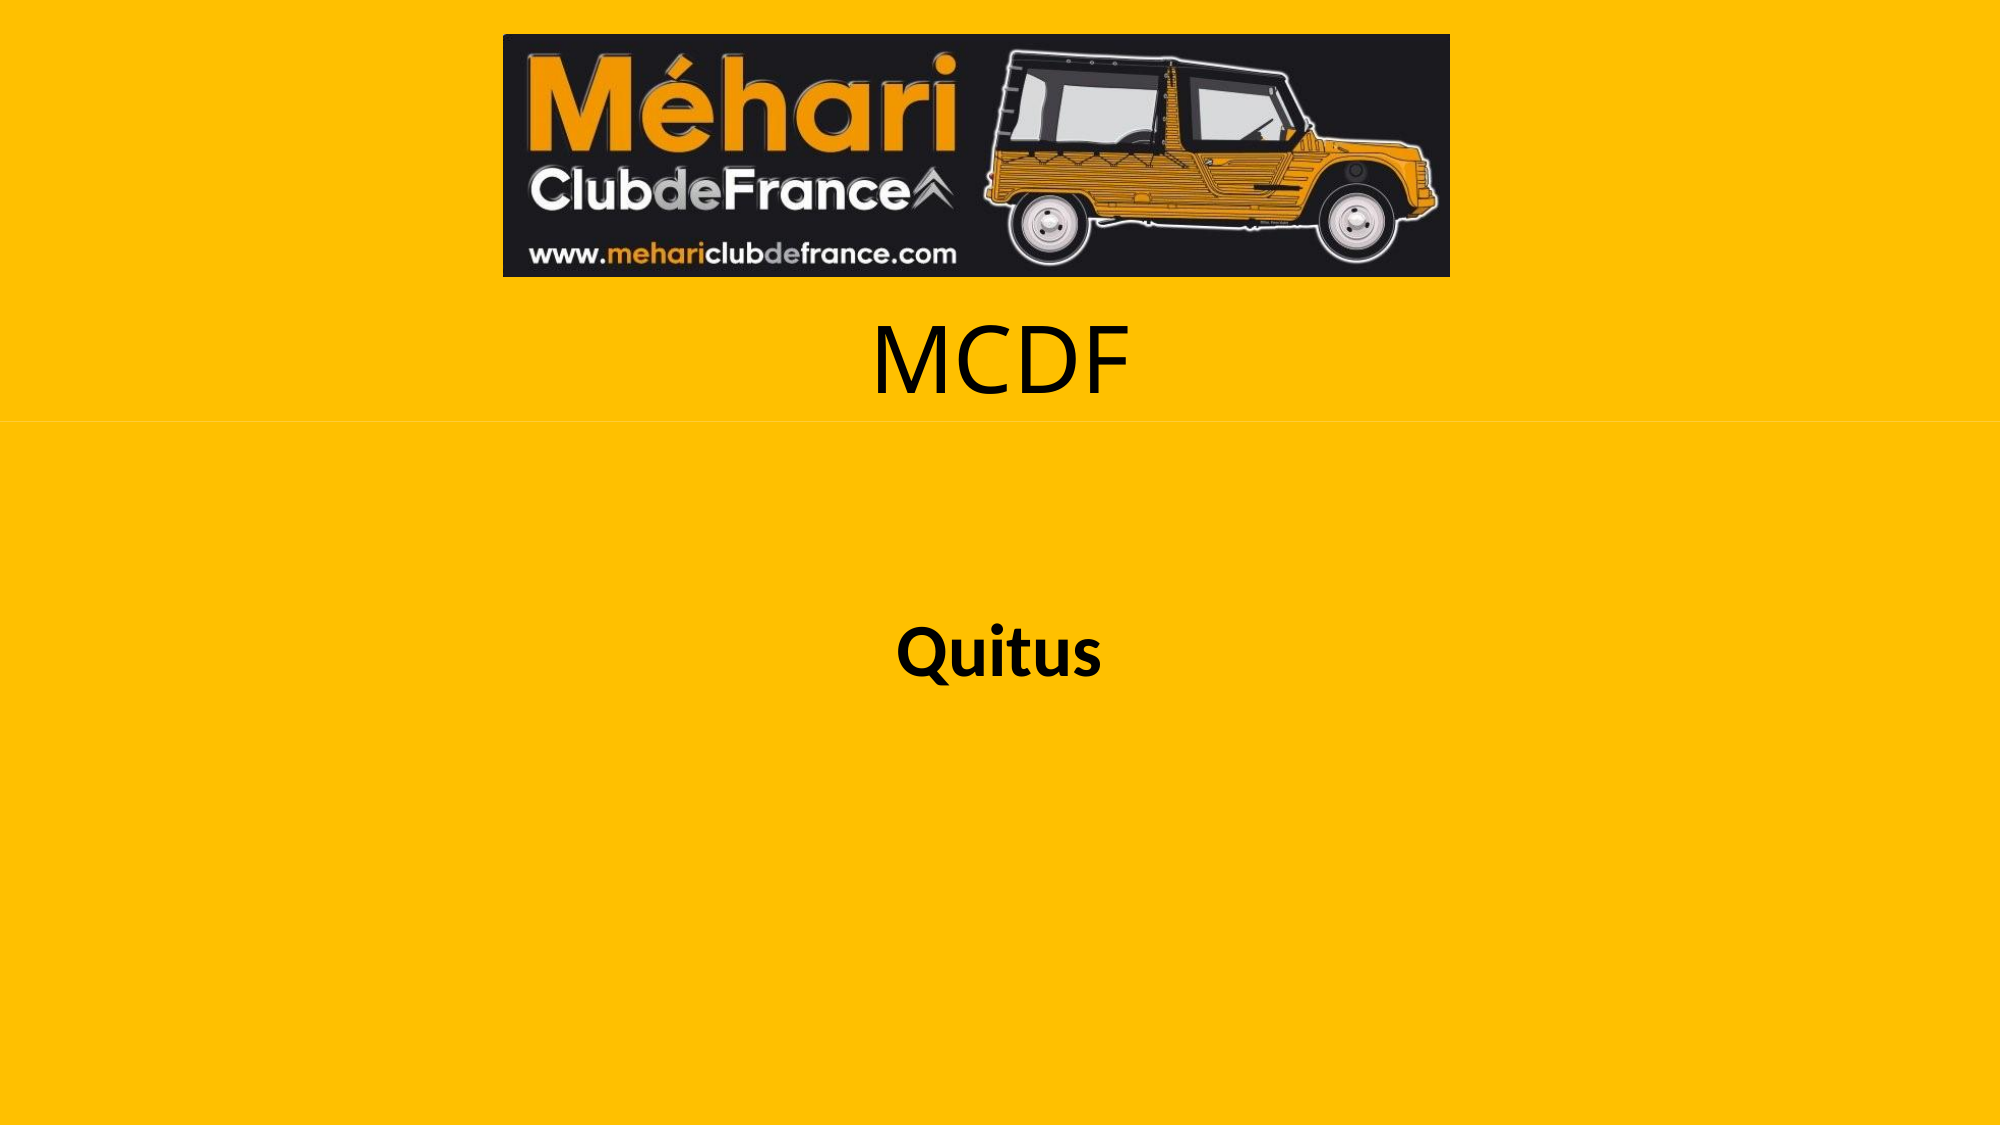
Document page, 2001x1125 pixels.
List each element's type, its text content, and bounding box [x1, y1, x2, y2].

subtitle Quitus [0, 421, 2000, 1125]
title MCDF [0, 0, 2000, 421]
picture [502, 34, 1450, 277]
